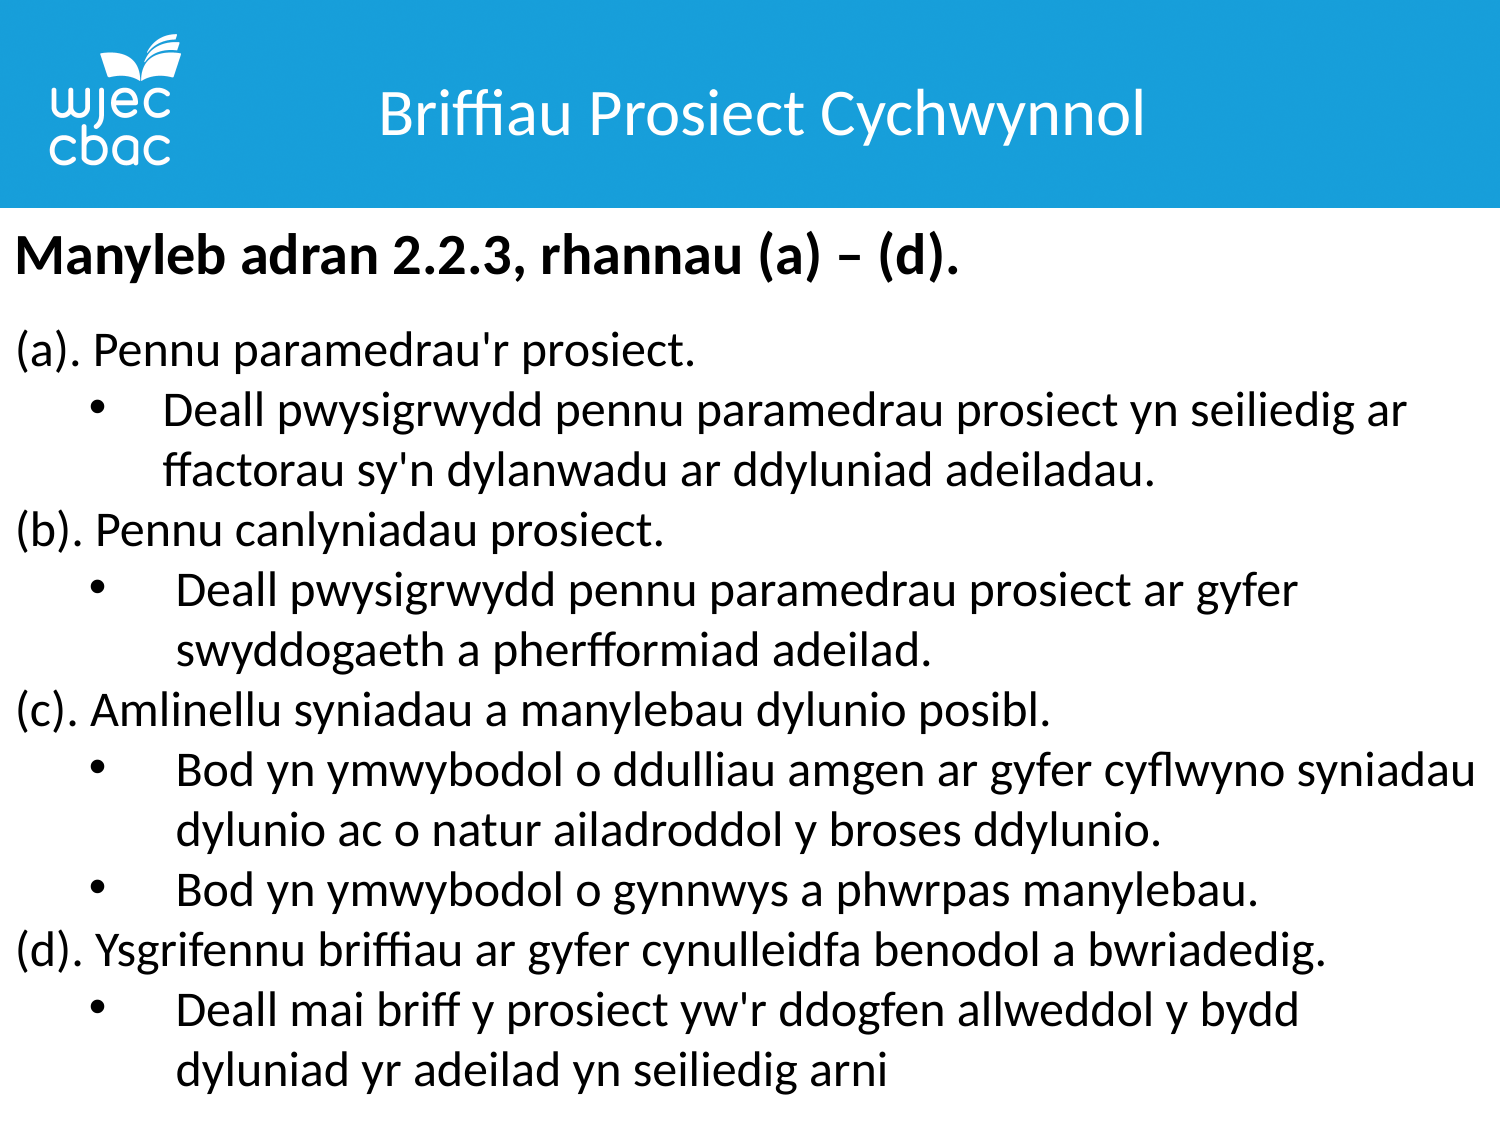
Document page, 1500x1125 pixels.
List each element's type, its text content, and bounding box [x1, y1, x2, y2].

picture [0, 0, 1500, 208]
text_box Manyleb adran 2.2.3, rhannau (a) – (d). (a). Pennu paramedrau'r prosiect. Deall pwysigrwydd pennu paramedrau prosiect yn seiliedig ar ffactorau sy'n dylanwadu ar ddyluniad adeiladau. (b). Pennu canlyniadau prosiect. Deall pwysigrwydd pennu paramedrau prosiect ar gyfer swyddogaeth a pherfformiad adeilad. (c). Amlinellu syniadau a manylebau dylunio posibl. Bod yn ymwybodol o ddulliau amgen ar gyfer cyflwyno syniadau dylunio ac o natur ailadroddol y broses ddylunio. Bod yn ymwybodol o gynnwys a phwrpas manylebau. (d). Ysgrifennu briffiau ar gyfer cynulleidfa benodol a bwriadedig. Deall mai briff y prosiect yw'r ddogfen allweddol y bydd dyluniad yr adeilad yn seiliedig arni [0, 208, 1500, 1104]
text_box Briffiau Prosiect Cychwynnol [353, 61, 1227, 194]
